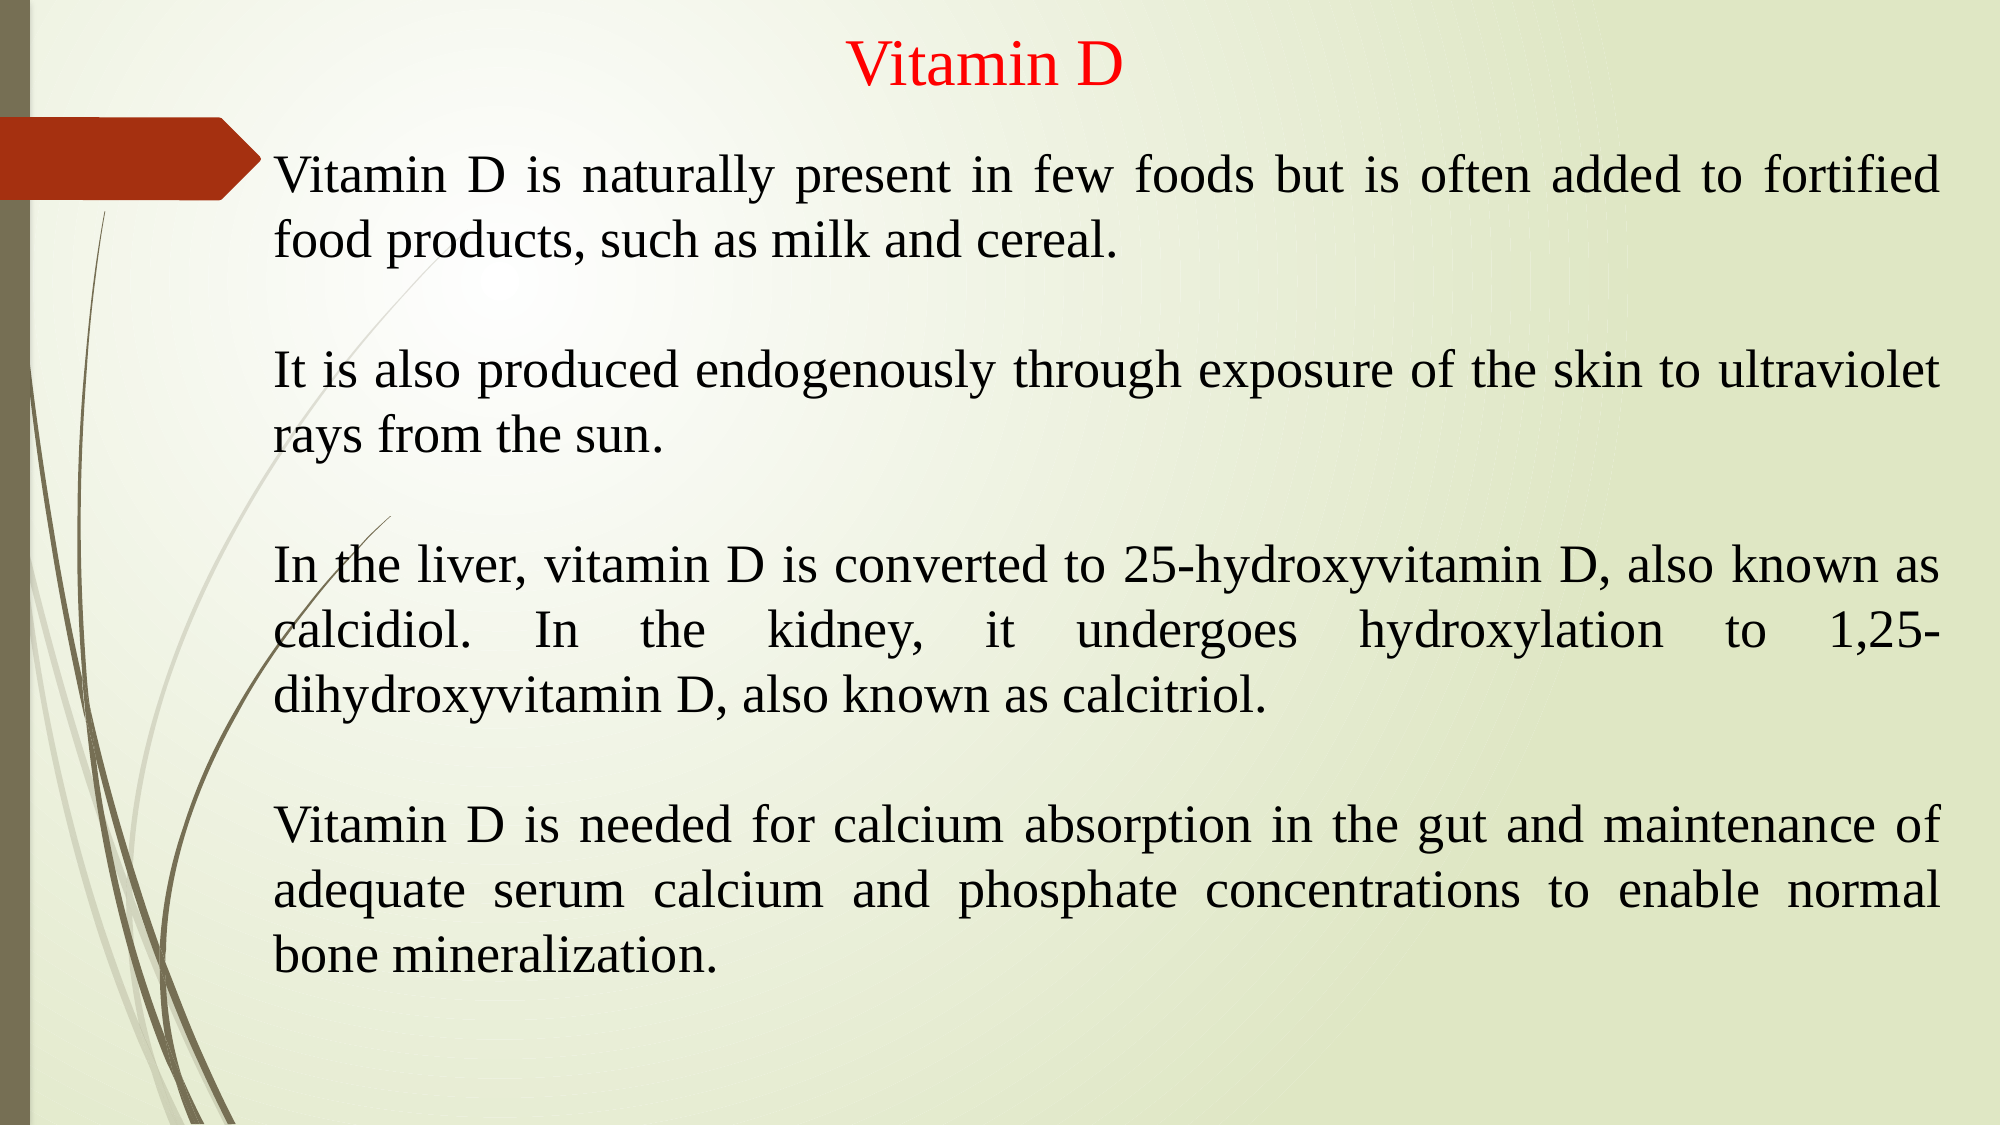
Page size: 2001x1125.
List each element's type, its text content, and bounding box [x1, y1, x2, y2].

text_box Vitamin D is naturally present in few foods but is often added to fortified food products, such as milk and cereal. It is also produced endogenously through exposure of the skin to ultraviolet rays from the sun. In the liver, vitamin D is converted to 25-hydroxyvitamin D, also known as calcidiol. In the kidney, it undergoes hydroxylation to 1,25-dihydroxyvitamin D, also known as calcitriol. Vitamin D is needed for calcium absorption in the gut and maintenance of adequate serum calcium and phosphate concentrations to enable normal bone mineralization. [258, 131, 1958, 991]
text_box Vitamin D [830, 11, 1158, 106]
